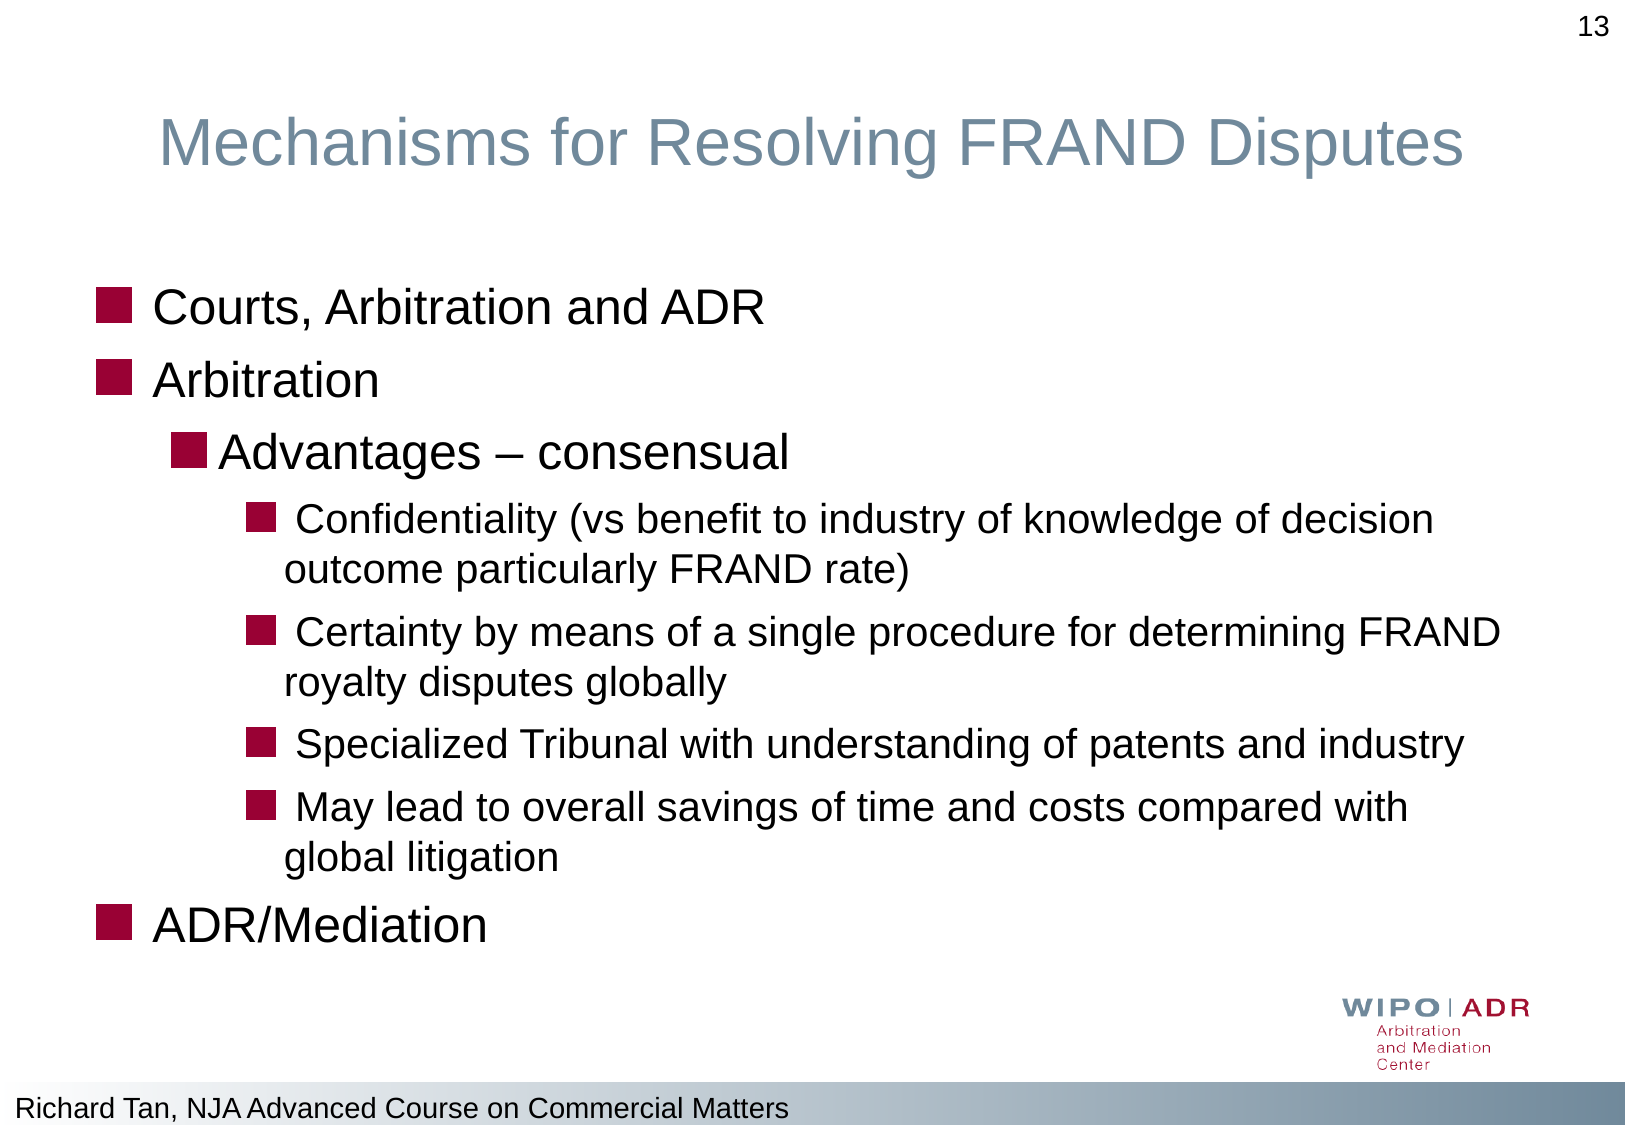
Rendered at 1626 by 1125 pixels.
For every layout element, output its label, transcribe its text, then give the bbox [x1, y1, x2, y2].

slide_number 13 [1245, 0, 1625, 79]
list Courts, Arbitration and ADR Arbitration Advantages – consensual Confidentiality (vs benefit to industry of knowledge of decision outcome particularly FRAND rate) Certainty by means of a single procedure for determining FRAND royalty disputes globally Specialized Tribunal with understanding of patents and industry May lead to overall savings of time and costs compared with global litigation ADR/Mediation [81, 267, 1544, 1005]
title Mechanisms for Resolving FRAND Disputes [81, 45, 1544, 233]
picture [0, 0, 1626, 1125]
